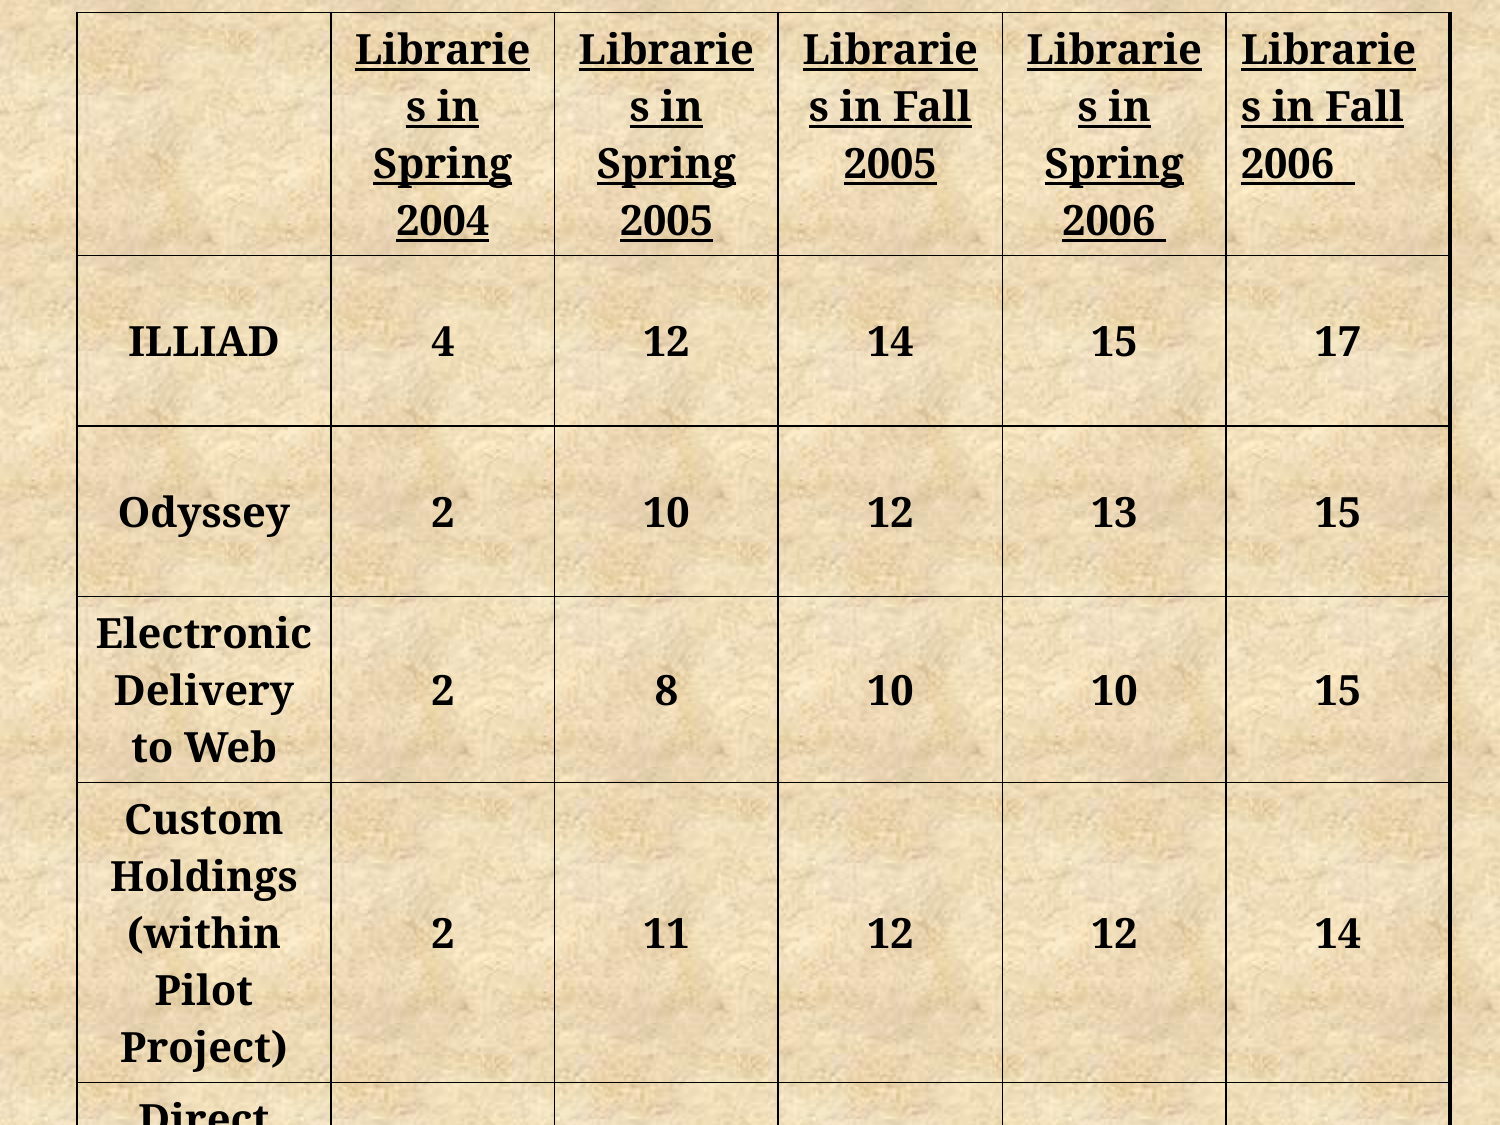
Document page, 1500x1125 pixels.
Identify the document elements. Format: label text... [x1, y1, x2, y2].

table_cell 1 [332, 1083, 554, 1125]
table_cell 10 [555, 427, 777, 596]
table_cell 2 [332, 597, 554, 782]
table_cell 12 [779, 783, 1002, 1082]
table_cell 11 [779, 1083, 1002, 1125]
table_cell 15 [1003, 256, 1225, 425]
table_cell 2 [332, 783, 554, 1082]
table_cell Custom Holdings (within Pilot Project) [78, 783, 330, 1082]
table_cell Odyssey [78, 427, 330, 596]
table_cell ILLIAD [78, 256, 330, 425]
table_cell 11 [1003, 1083, 1225, 1125]
table_cell Electronic Delivery to Web [78, 597, 330, 782]
table_cell 13 [1003, 427, 1225, 596]
table_header Libraries in Spring 2006 [1003, 13, 1225, 255]
table_cell 10 [1003, 597, 1225, 782]
table_cell Direct Request in Use [78, 1083, 330, 1125]
table_header Libraries in Spring 2004 [332, 13, 554, 255]
table_cell 17 [1227, 256, 1448, 425]
table_cell 15 [1227, 597, 1448, 782]
picture [0, 0, 1500, 1125]
table_cell 8 [555, 597, 777, 782]
table_header Libraries in Fall 2006 [1227, 13, 1448, 255]
table_cell 12 [555, 256, 777, 425]
table_cell 14 [1227, 783, 1448, 1082]
table_cell 14 [1227, 1083, 1448, 1125]
table_header Libraries in Fall 2005 [779, 13, 1002, 255]
table_cell 2 [332, 427, 554, 596]
table_header Libraries in Spring 2005 [555, 13, 777, 255]
table_cell 12 [1003, 783, 1225, 1082]
table_cell 4 [332, 256, 554, 425]
table_cell 14 [779, 256, 1002, 425]
table_cell 2 [555, 1083, 777, 1125]
table_cell 10 [779, 597, 1002, 782]
table_header [78, 13, 330, 255]
table_cell 11 [555, 783, 777, 1082]
table_cell 12 [779, 427, 1002, 596]
table_cell 15 [1227, 427, 1448, 596]
